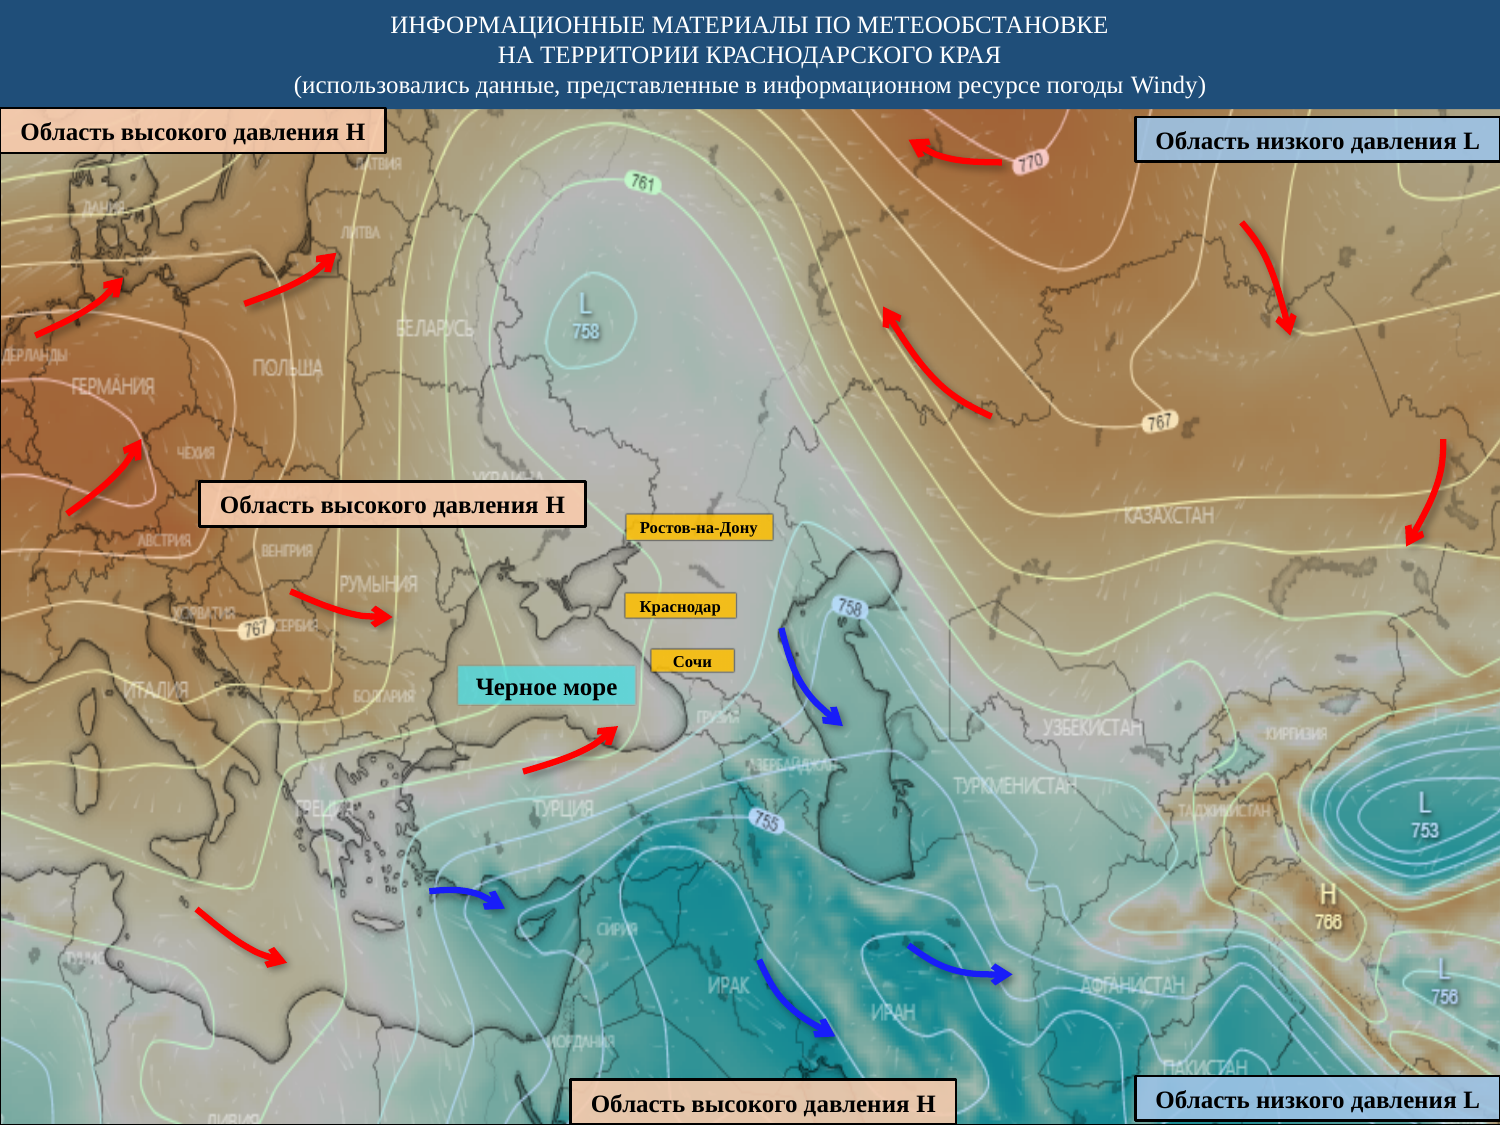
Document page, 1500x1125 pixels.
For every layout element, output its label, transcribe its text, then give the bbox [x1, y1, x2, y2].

picture [0, 107, 1500, 1125]
text_box ИНФОРМАЦИОННЫЕ МАТЕРИАЛЫ ПО МЕТЕООБСТАНОВКЕ НА ТЕРРИТОРИИ КРАСНОДАРСКОГО КРАЯ (использовались данные, представленные в информационном ресурсе погоды Windy) [0, 0, 1500, 107]
